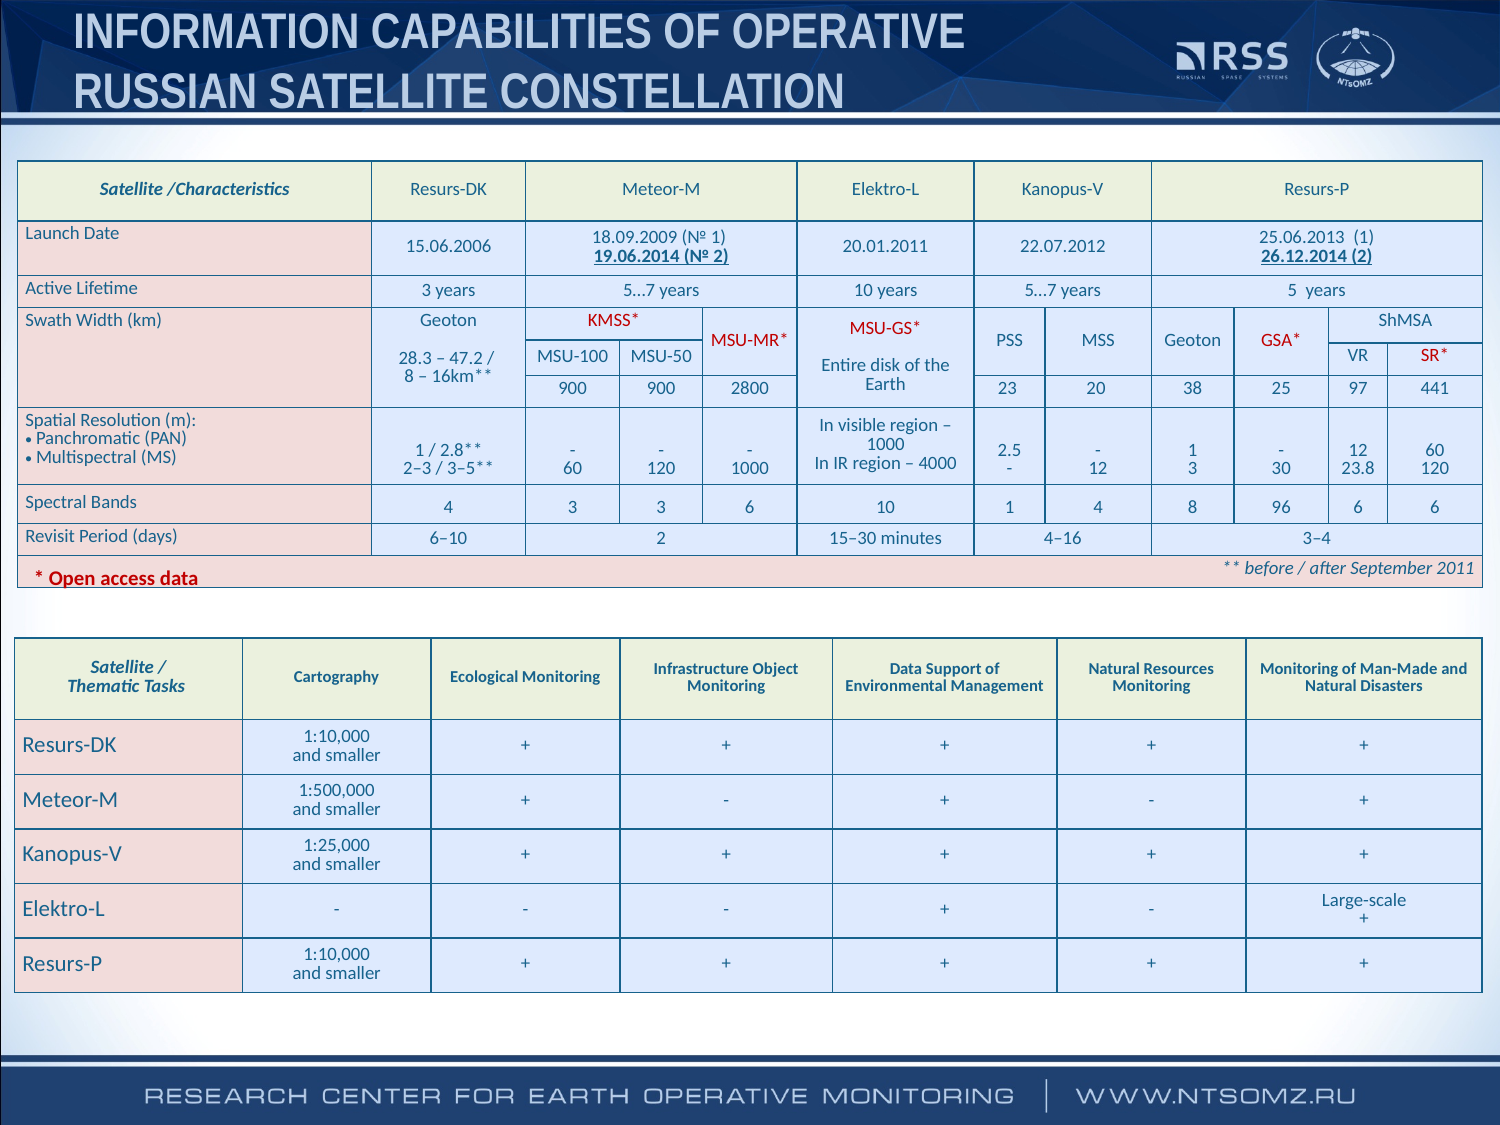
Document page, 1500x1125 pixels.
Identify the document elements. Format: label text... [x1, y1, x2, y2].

table_cell - 30 [1235, 408, 1328, 484]
table_cell 10 years [798, 276, 973, 307]
table_cell Meteor-M [15, 775, 242, 828]
table_cell - [1058, 775, 1245, 828]
table_cell In visible region – 1000 In IR region – 4000 [798, 408, 973, 484]
table_cell 8 [1152, 485, 1233, 523]
table_cell KMSS* [526, 308, 702, 339]
table_cell Revisit Period (days) [18, 524, 371, 555]
table_cell 5 years [1152, 276, 1482, 307]
table_cell 60 120 [1388, 408, 1482, 484]
table_cell Kanopus-V [15, 830, 242, 883]
table_cell 15.06.2006 [372, 222, 525, 275]
table_cell + [1058, 830, 1245, 883]
table_cell - [621, 884, 832, 937]
table_cell + [1247, 720, 1481, 774]
table_header Natural Resources Monitoring [1058, 639, 1245, 719]
table_cell MSU-50 [620, 341, 702, 375]
table_cell 23 [975, 376, 1044, 407]
table_cell Spectral Bands [18, 485, 371, 523]
table_cell 6 [1388, 485, 1482, 523]
table_cell 10 [798, 485, 973, 523]
table_cell Geoton 28.3 – 47.2 / 8 – 16km** [372, 308, 525, 407]
table_cell Spatial Resolution (m): Panchromatic (PAN) Multispectral (MS) [18, 408, 371, 484]
table_cell 6–10 [372, 524, 525, 555]
table_header Data Support of Environmental Management [833, 639, 1056, 719]
table_cell 1:10,000 and smaller [243, 720, 430, 774]
table_cell Swath Width (km) [18, 308, 371, 407]
table_cell 18.09.2009 (№ 1) 19.06.2014 (№ 2) [526, 222, 796, 275]
table_cell 1:25,000 and smaller [243, 830, 430, 883]
table_cell 4 [1046, 485, 1151, 523]
table_cell + [1247, 830, 1481, 883]
table_cell + [621, 720, 832, 774]
table_cell MSU-100 [526, 341, 619, 375]
table_header Elektro-L [798, 162, 973, 220]
table_cell + [1058, 939, 1245, 992]
table_cell 1 [975, 485, 1044, 523]
table_cell 1 / 2.8** 2–3 / 3–5** [372, 408, 525, 484]
table_cell 3 [620, 485, 702, 523]
table_cell 3 years [372, 276, 525, 307]
table_cell + [621, 830, 832, 883]
table_cell 1 3 [1152, 408, 1233, 484]
table_cell 96 [1235, 485, 1328, 523]
table_cell VR [1329, 344, 1387, 375]
table_cell + [1058, 720, 1245, 774]
table_cell Large-scale + [1247, 884, 1481, 937]
table_cell - 60 [526, 408, 619, 484]
table_cell + [833, 720, 1056, 774]
table_header Resurs-P [1152, 162, 1482, 220]
table_cell + [432, 775, 619, 828]
table_header Satellite /Characteristics [18, 162, 371, 220]
table_cell + [833, 884, 1056, 937]
table_cell 25 [1235, 376, 1328, 407]
table_cell - [432, 884, 619, 937]
table_cell - [621, 775, 832, 828]
table_cell PSS [975, 308, 1044, 375]
table_cell Geoton [1152, 308, 1233, 375]
table_cell 15–30 minutes [798, 524, 973, 555]
table_cell 900 [526, 376, 619, 407]
table_cell Active Lifetime [18, 276, 371, 307]
table_cell - 12 [1046, 408, 1151, 484]
text_box INFORMATION CAPABILITIES OF OPERATIVE RUSSIAN SATELLITE CONSTELLATION [58, 0, 1102, 126]
table_header Satellite / Thematic Tasks [15, 639, 242, 719]
table_cell 4–16 [975, 524, 1151, 555]
table_cell - [1058, 884, 1245, 937]
table_cell + [1247, 939, 1481, 992]
table_cell + [833, 939, 1056, 992]
table_cell SR* [1388, 344, 1482, 375]
picture [0, 0, 1500, 1125]
table_cell - [243, 884, 430, 937]
table_cell Launch Date [18, 222, 371, 275]
table_cell + [432, 830, 619, 883]
table_cell ** before / after September 2011 [18, 556, 1482, 587]
table_cell 97 [1329, 376, 1387, 407]
table_header Ecological Monitoring [432, 639, 619, 719]
table_cell + [432, 720, 619, 774]
table_header Resurs-DK [372, 162, 525, 220]
table_cell 1:10,000 and smaller [243, 939, 430, 992]
table_cell Resurs-DK [15, 720, 242, 774]
table_cell 1:500,000 and smaller [243, 775, 430, 828]
table_cell 3–4 [1152, 524, 1482, 555]
table_cell MSS [1046, 308, 1151, 375]
table_cell 22.07.2012 [975, 222, 1151, 275]
table_cell 25.06.2013 (1) 26.12.2014 (2) [1152, 222, 1482, 275]
table_cell - 1000 [703, 408, 796, 484]
table_cell 2.5 - [975, 408, 1044, 484]
table_header Infrastructure Object Monitoring [621, 639, 832, 719]
table_cell MSU-GS* Entire disk of the Earth [798, 308, 973, 407]
table_cell + [621, 939, 832, 992]
table_cell + [432, 939, 619, 992]
table_cell ShMSA [1329, 308, 1482, 342]
table_header Cartography [243, 639, 430, 719]
table_cell + [1247, 775, 1481, 828]
table_cell - 120 [620, 408, 702, 484]
table_cell 4 [372, 485, 525, 523]
table_cell 20 [1046, 376, 1151, 407]
table_cell GSA* [1235, 308, 1328, 375]
table_header Kanopus-V [975, 162, 1151, 220]
table_cell 3 [526, 485, 619, 523]
table_cell Resurs-P [15, 939, 242, 992]
table_cell 12 23.8 [1329, 408, 1387, 484]
table_header Meteor-M [526, 162, 796, 220]
table_cell 6 [1329, 485, 1387, 523]
table_cell + [833, 830, 1056, 883]
table_cell 20.01.2011 [798, 222, 973, 275]
table_cell MSU-MR* [703, 308, 796, 375]
table_cell 38 [1152, 376, 1233, 407]
text_box * Open access data [19, 557, 214, 598]
table_header Monitoring of Man-Made and Natural Disasters [1247, 639, 1481, 719]
table_cell 2 [526, 524, 796, 555]
table_cell 6 [703, 485, 796, 523]
table_cell 2800 [703, 376, 796, 407]
table_cell 900 [620, 376, 702, 407]
table_cell 5…7 years [975, 276, 1151, 307]
table_cell 441 [1388, 376, 1482, 407]
table_cell + [833, 775, 1056, 828]
table_cell Elektro-L [15, 884, 242, 937]
table_cell 5…7 years [526, 276, 796, 307]
